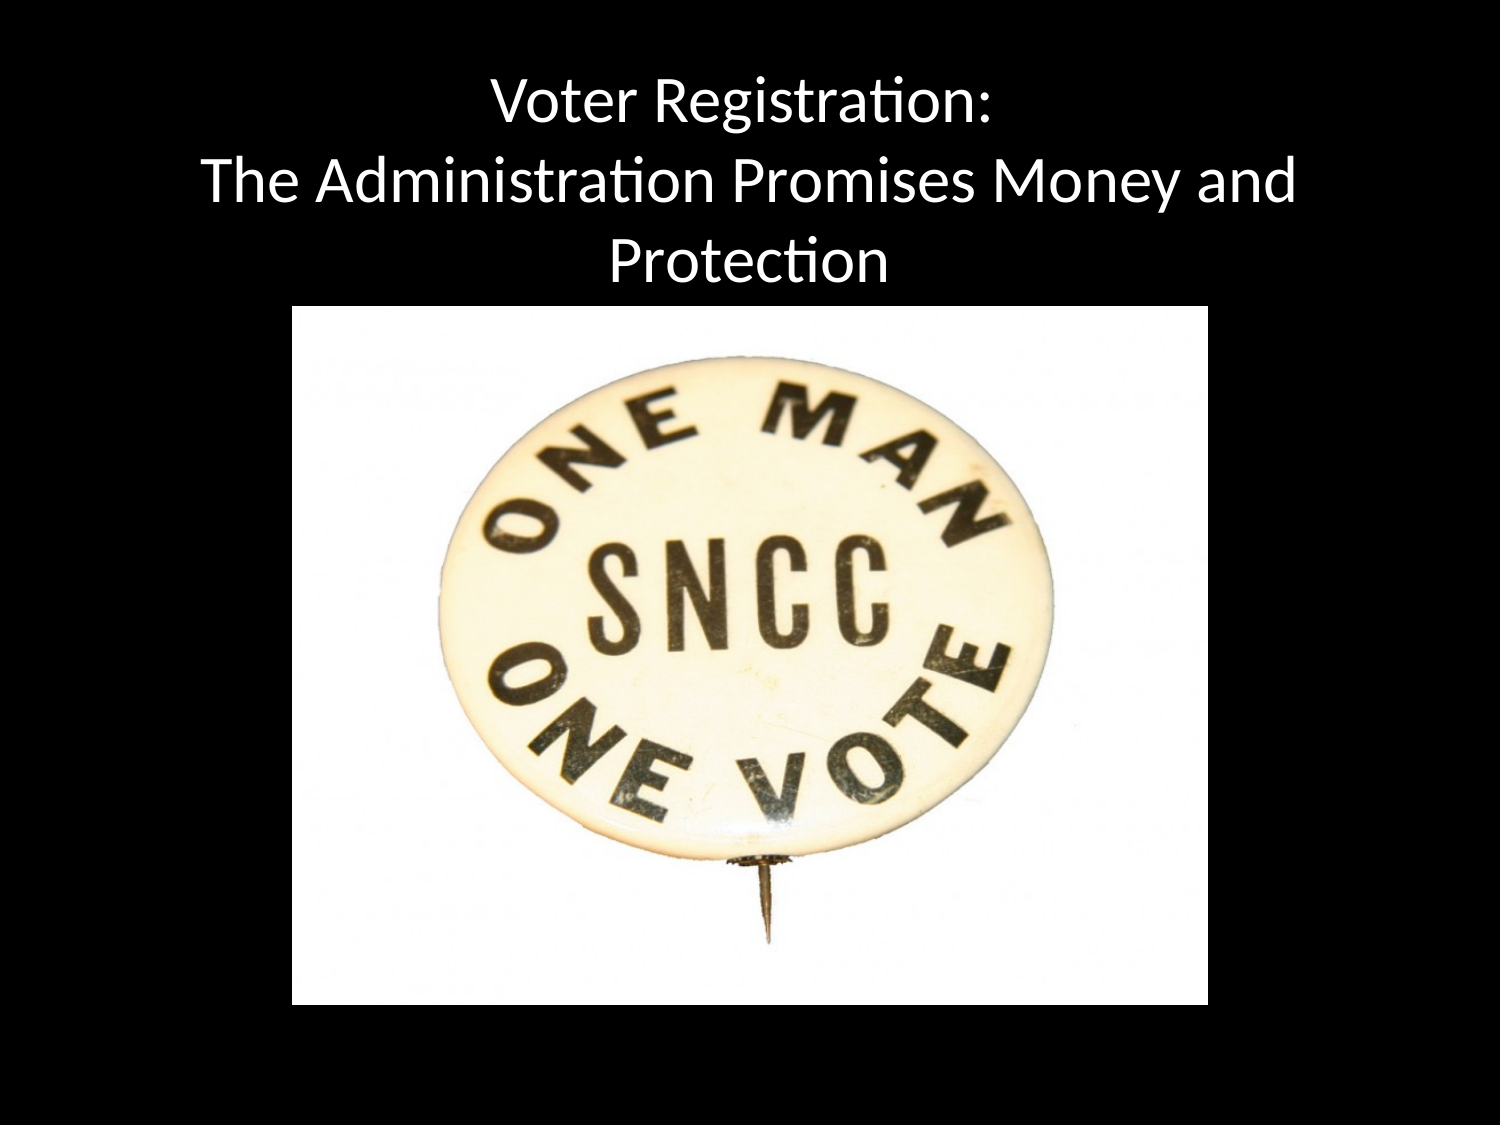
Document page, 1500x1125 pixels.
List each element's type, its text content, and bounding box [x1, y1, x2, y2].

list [74, 306, 1426, 1006]
title Voter Registration: The Administration Promises Money and Protection [75, 45, 1425, 305]
